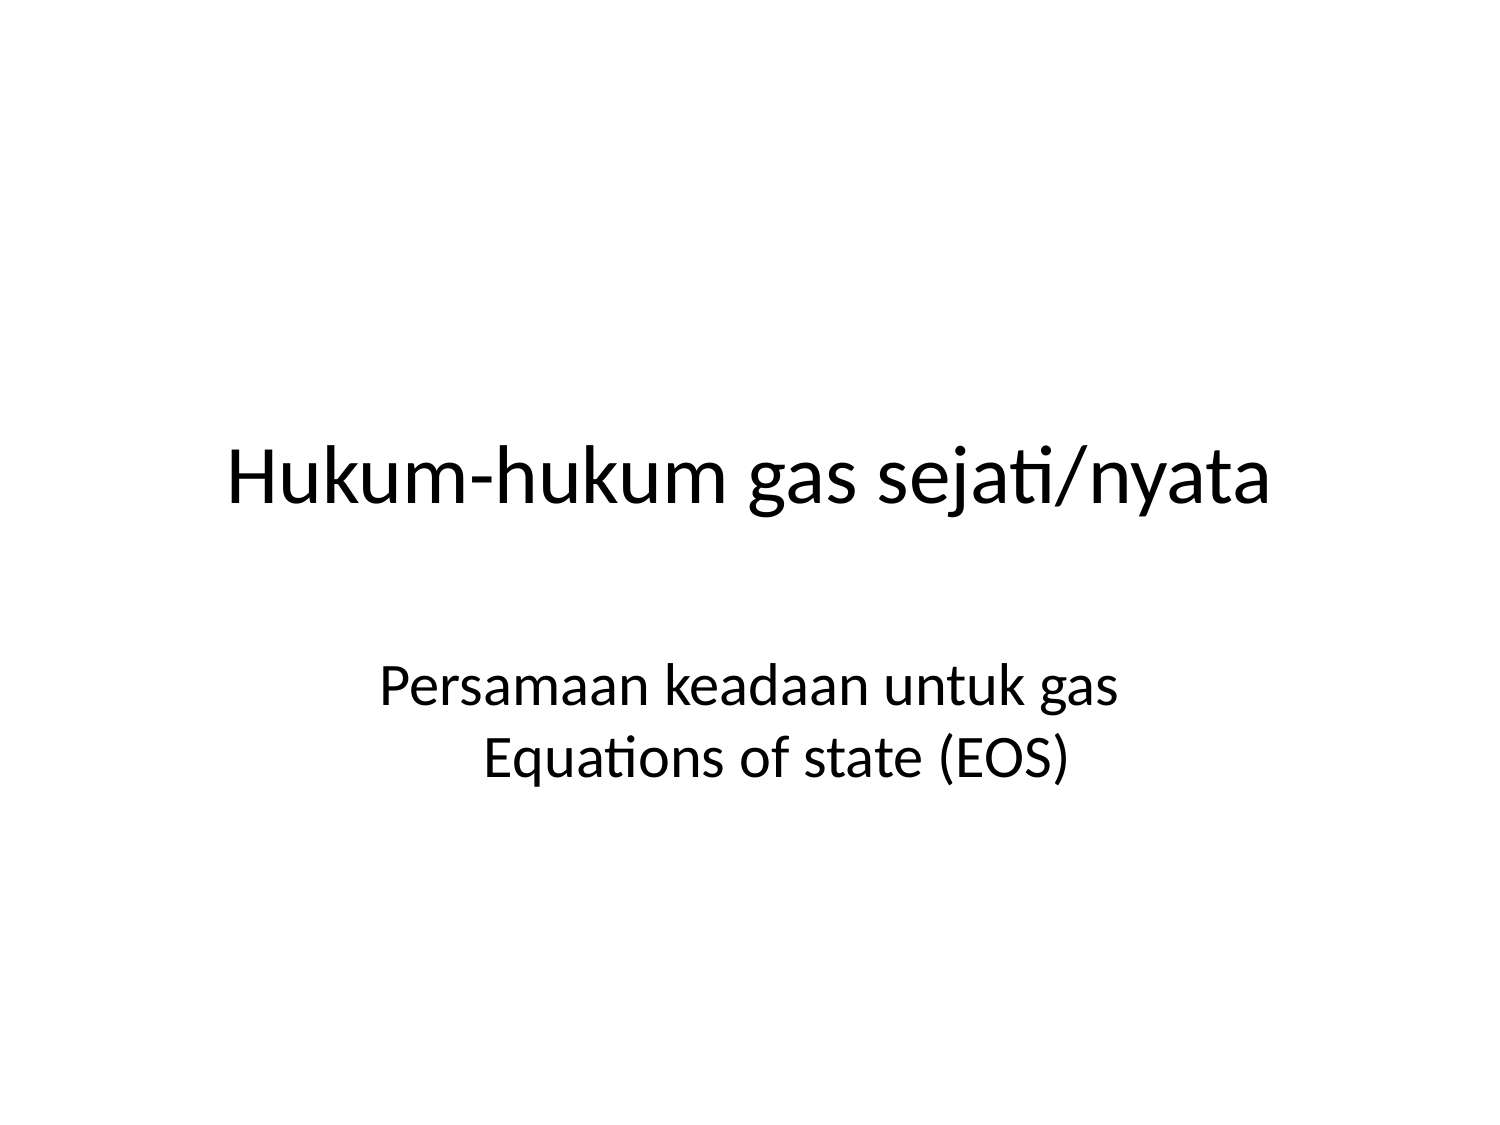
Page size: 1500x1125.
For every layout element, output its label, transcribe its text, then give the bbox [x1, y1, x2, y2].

title Hukum-hukum gas sejati/nyata [112, 349, 1388, 591]
subtitle Persamaan keadaan untuk gas Equations of state (EOS) [225, 637, 1275, 925]
